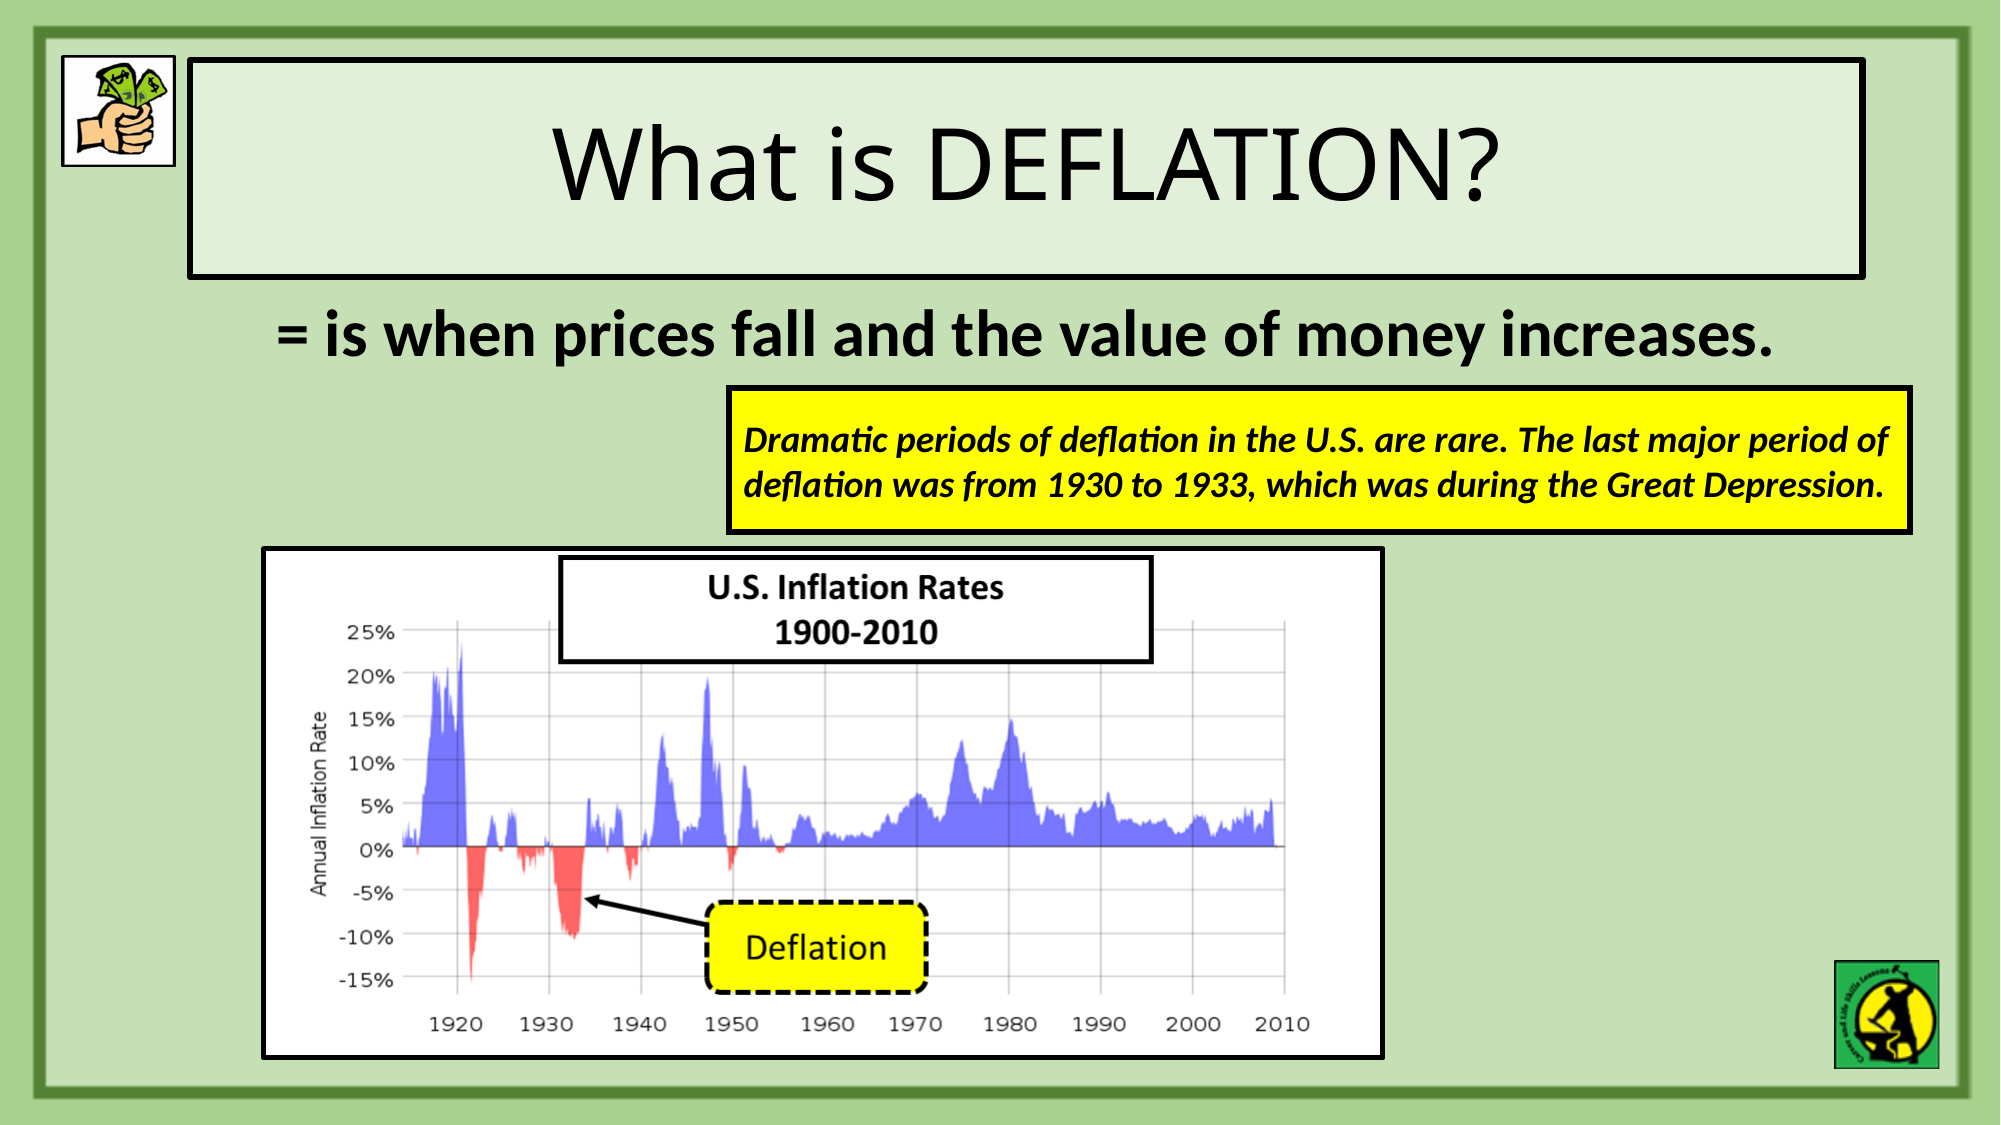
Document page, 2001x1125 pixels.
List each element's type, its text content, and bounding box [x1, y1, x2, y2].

list = is when prices fall and the value of money increases. [261, 291, 1934, 521]
picture [0, 0, 2001, 1125]
text_box Dramatic periods of deflation in the U.S. are rare. The last major period of deflation was from 1930 to 1933, which was during the Great Depression. [728, 387, 1911, 533]
title What is DEFLATION? [190, 59, 1863, 278]
